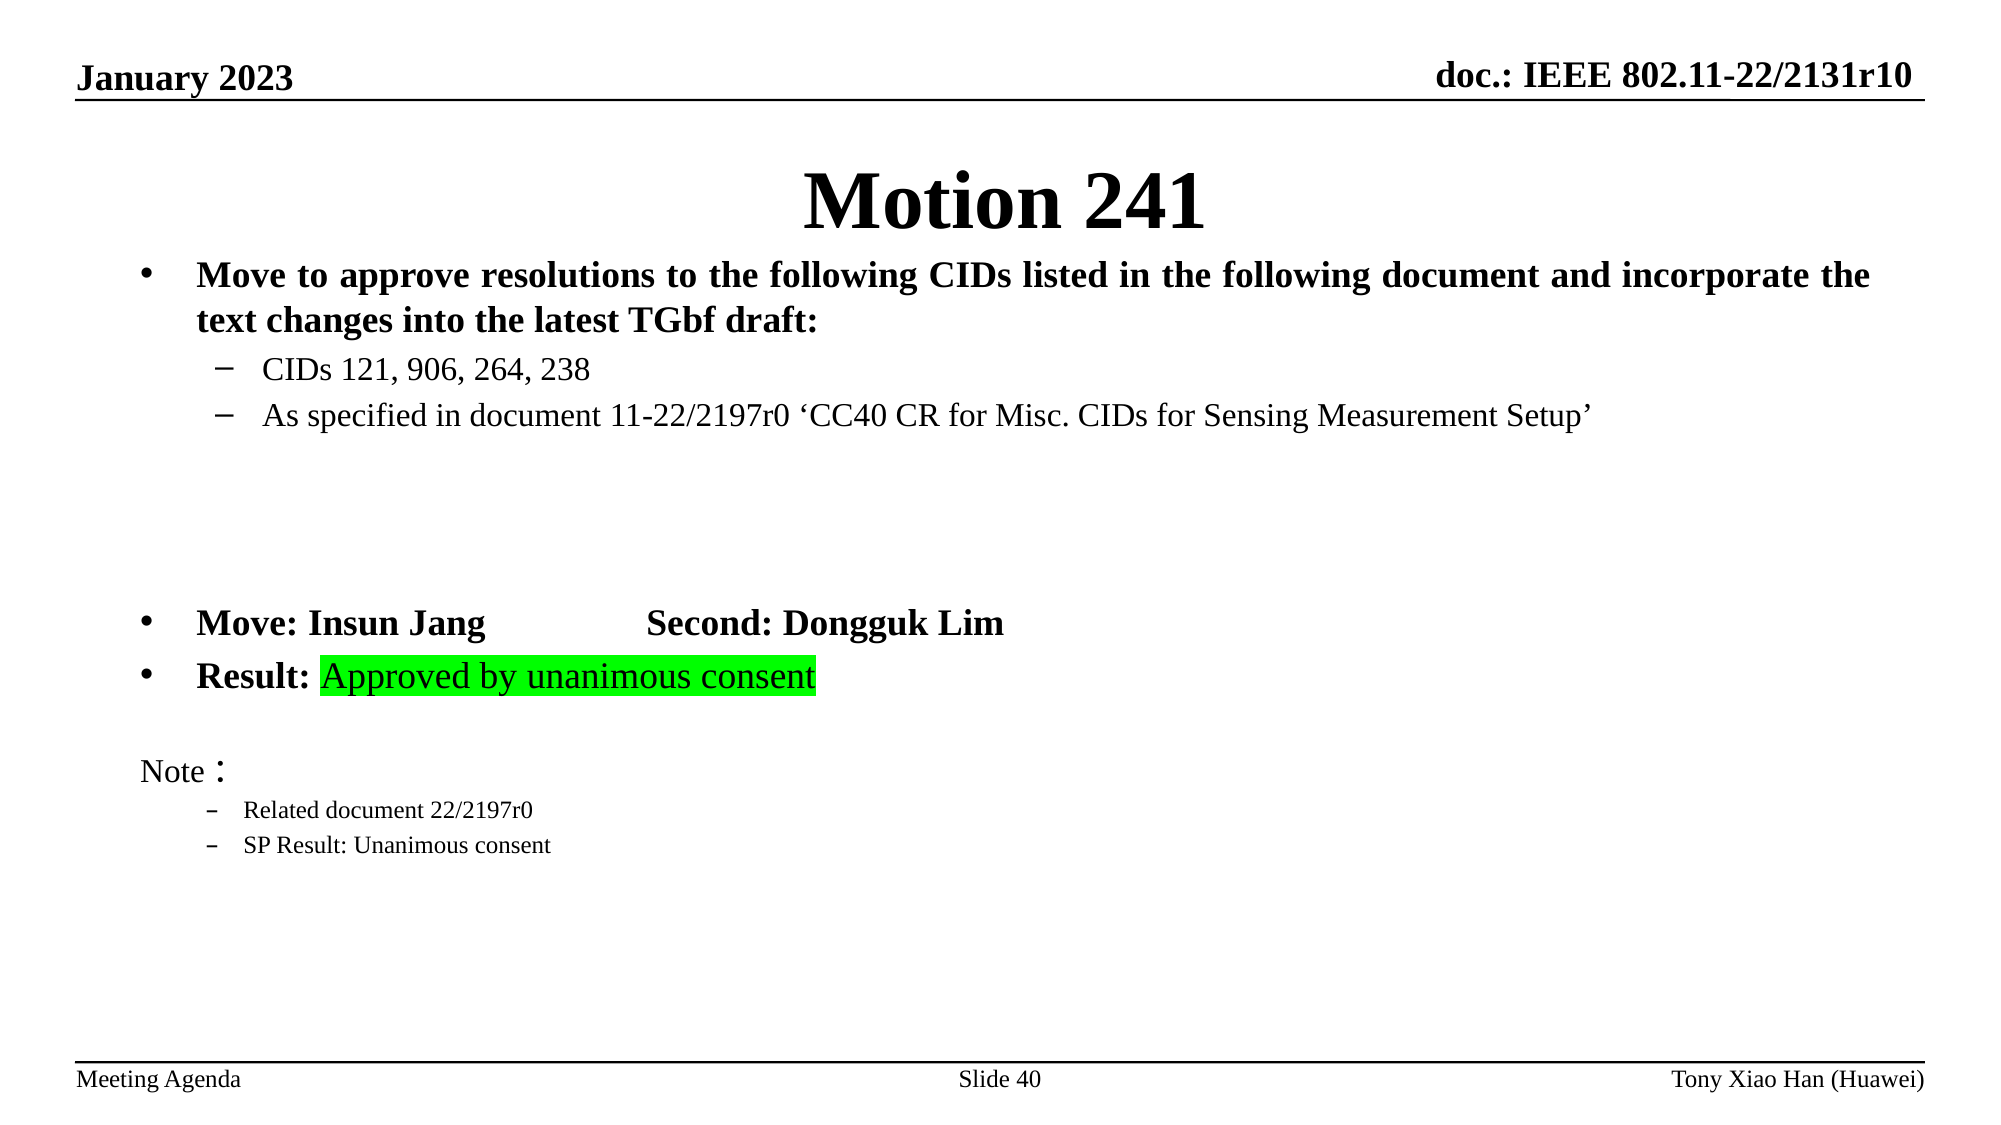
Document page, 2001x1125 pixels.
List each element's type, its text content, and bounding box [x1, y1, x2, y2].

text_box Motion 241 [368, 137, 1644, 212]
text_box Move to approve resolutions to the following CIDs listed in the following document and incorporate the text changes into the latest TGbf draft: CIDs 121, 906, 264, 238 As specified in document 11-22/2197r0 ‘CC40 CR for Misc. CIDs for Sensing Measurement Setup’ Move: Insun Jang Second: Dongguk Lim Result: Approved by unanimous consent Note： Related document 22/2197r0 SP Result: Unanimous consent [125, 212, 1888, 900]
